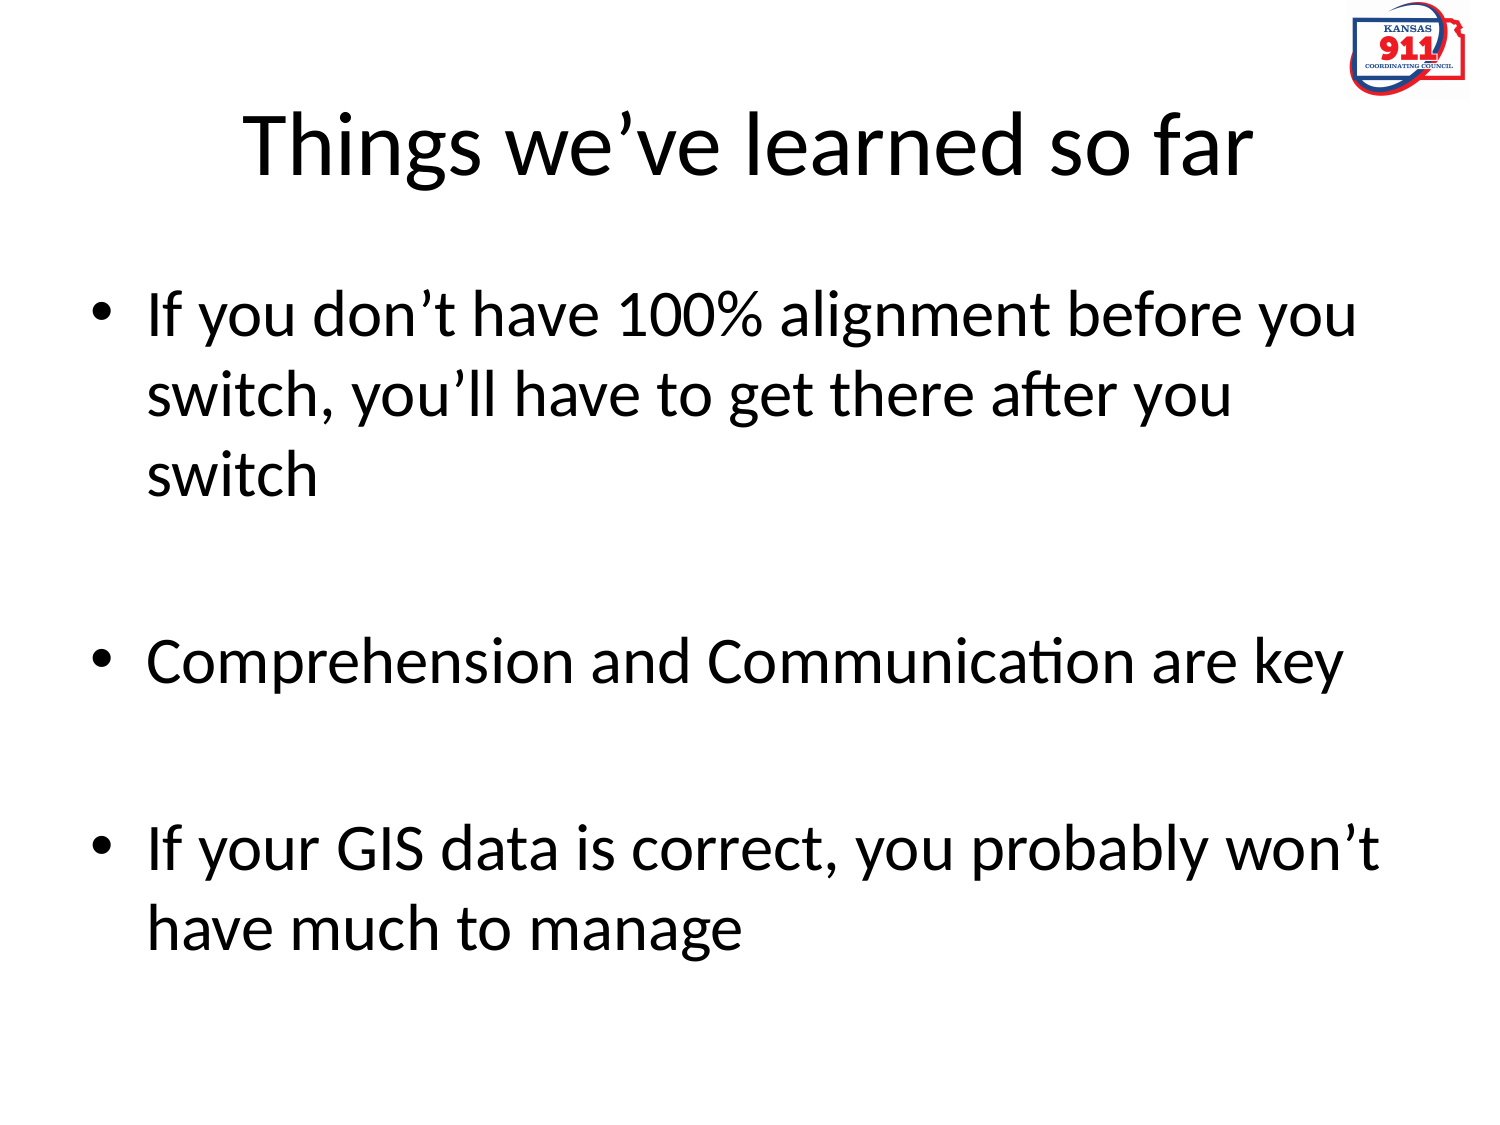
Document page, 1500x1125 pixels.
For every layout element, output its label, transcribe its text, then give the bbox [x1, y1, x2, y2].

title Things we’ve learned so far [75, 45, 1425, 233]
list If you don’t have 100% alignment before you switch, you’ll have to get there after you switch Comprehension and Communication are key If your GIS data is correct, you probably won’t have much to manage [75, 262, 1425, 1005]
picture [1347, 0, 1470, 101]
